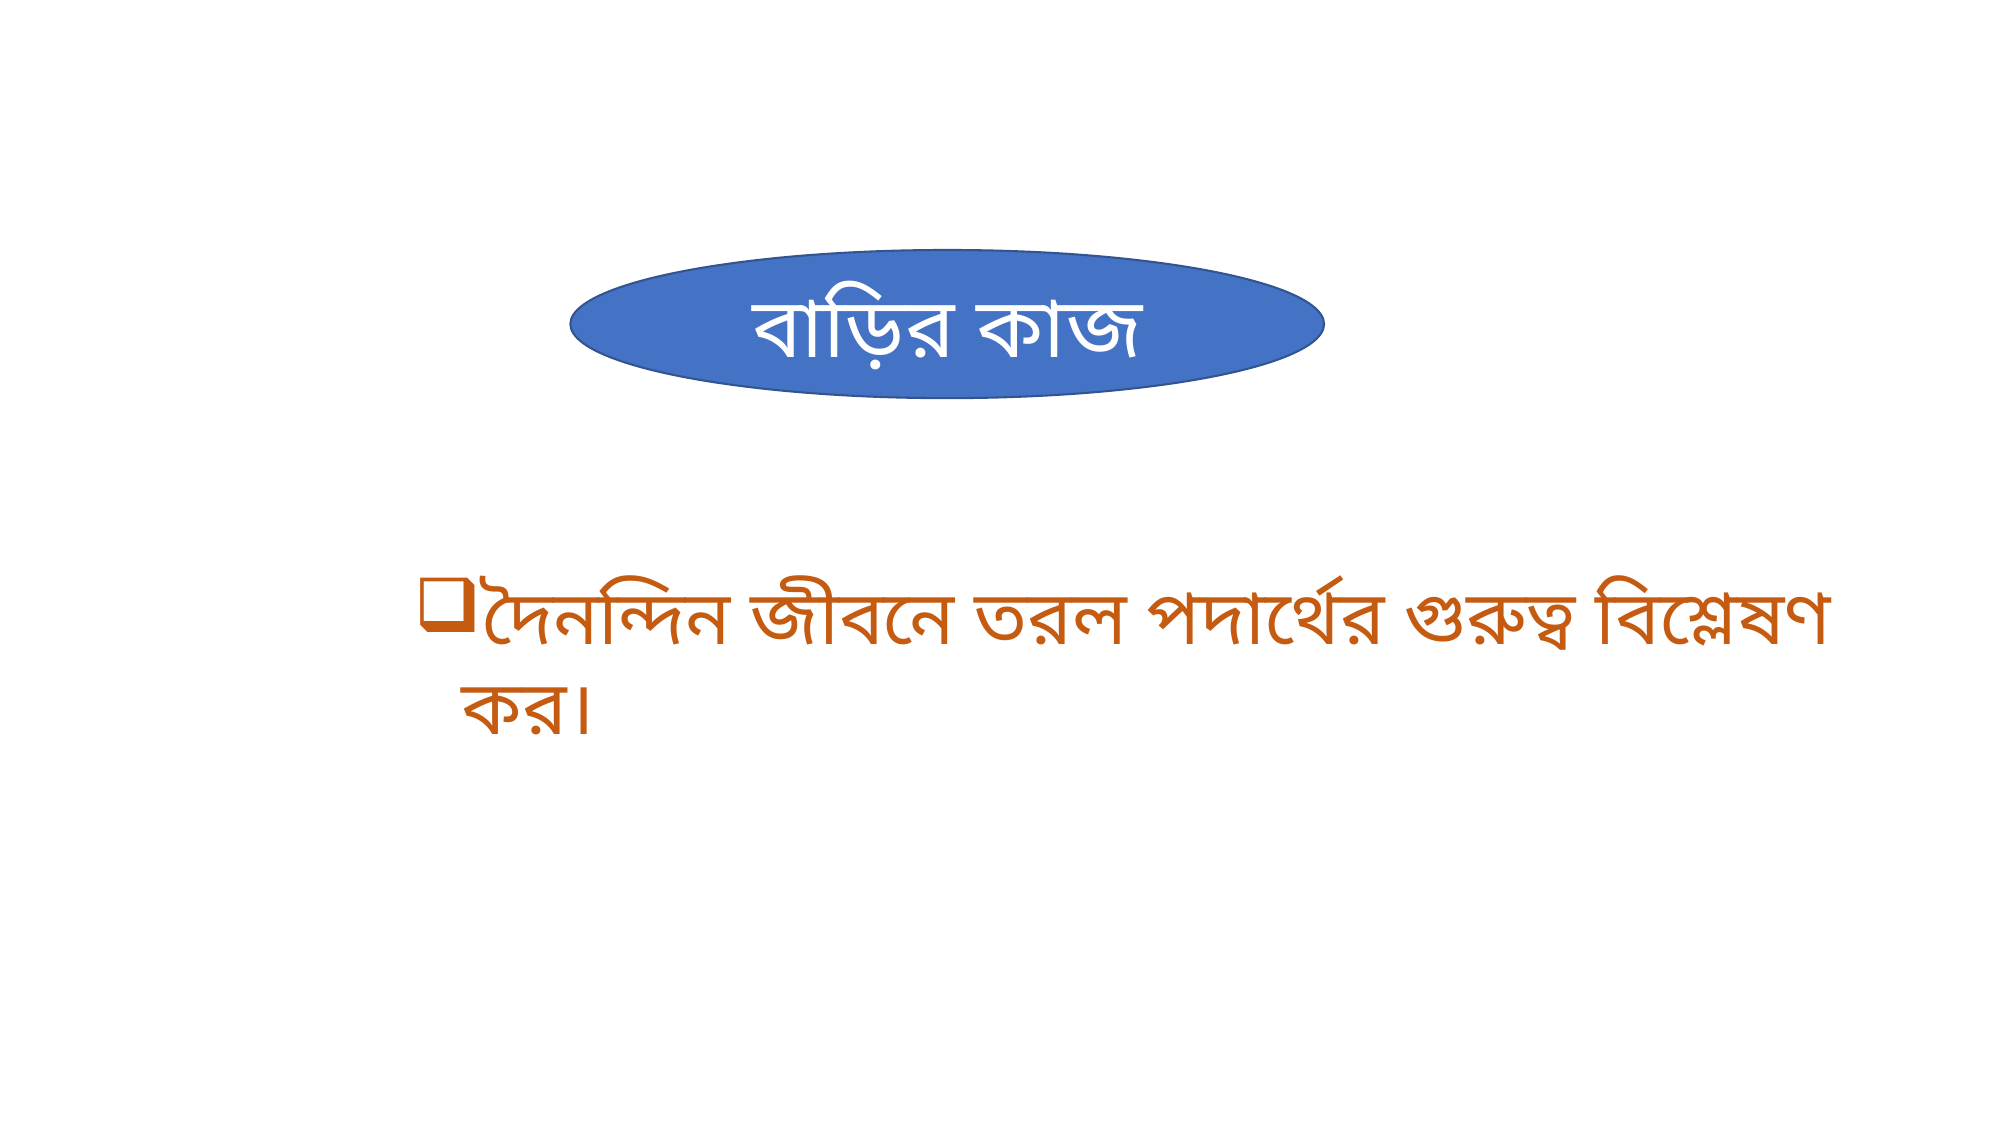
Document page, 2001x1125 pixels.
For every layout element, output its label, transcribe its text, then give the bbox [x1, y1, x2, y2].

text_box দৈনন্দিন জীবনে তরল পদার্থের গুরুত্ব বিশ্লেষণ কর। [399, 562, 1980, 758]
text_box বাড়ির কাজ [569, 248, 1326, 400]
